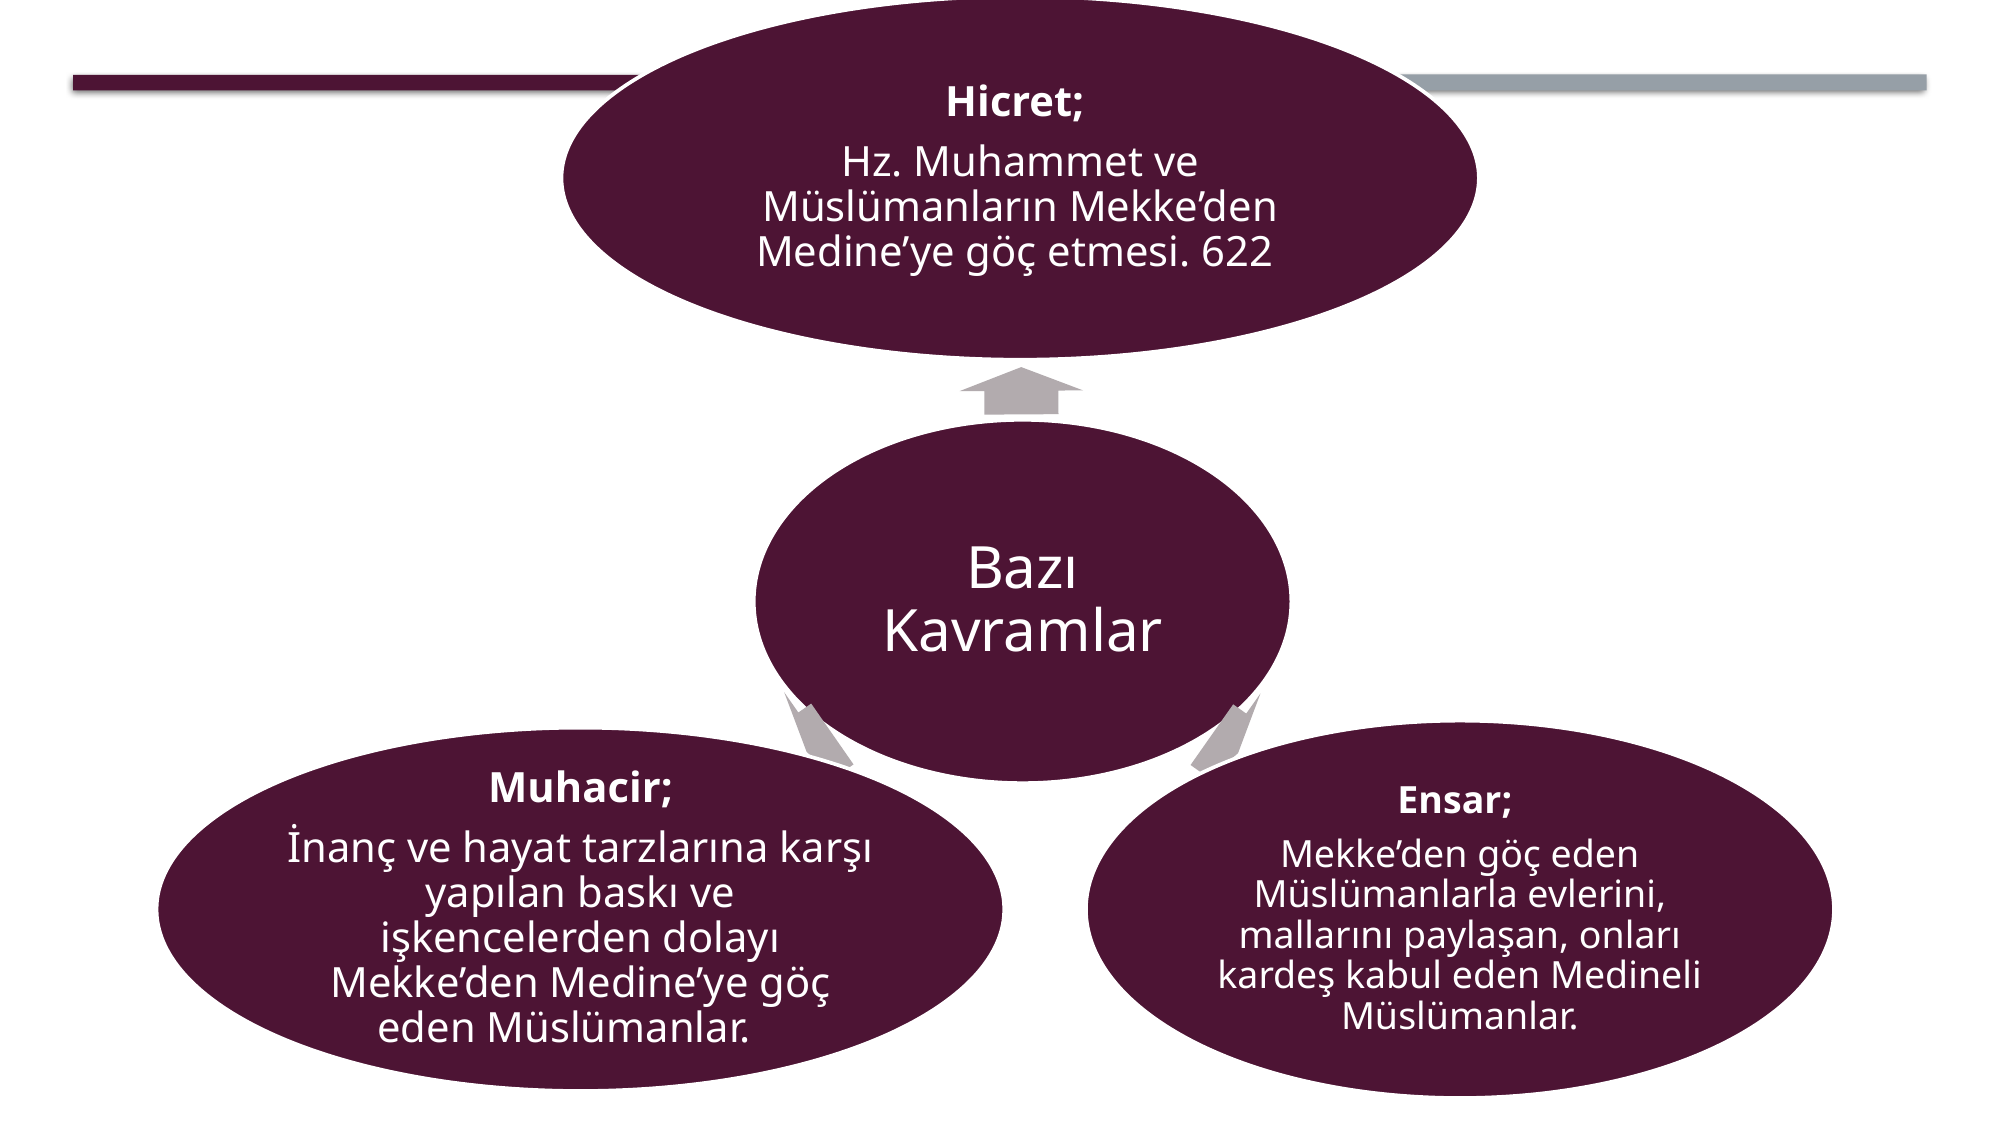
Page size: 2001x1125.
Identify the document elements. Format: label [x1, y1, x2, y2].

text_box [0, 0, 2000, 1125]
